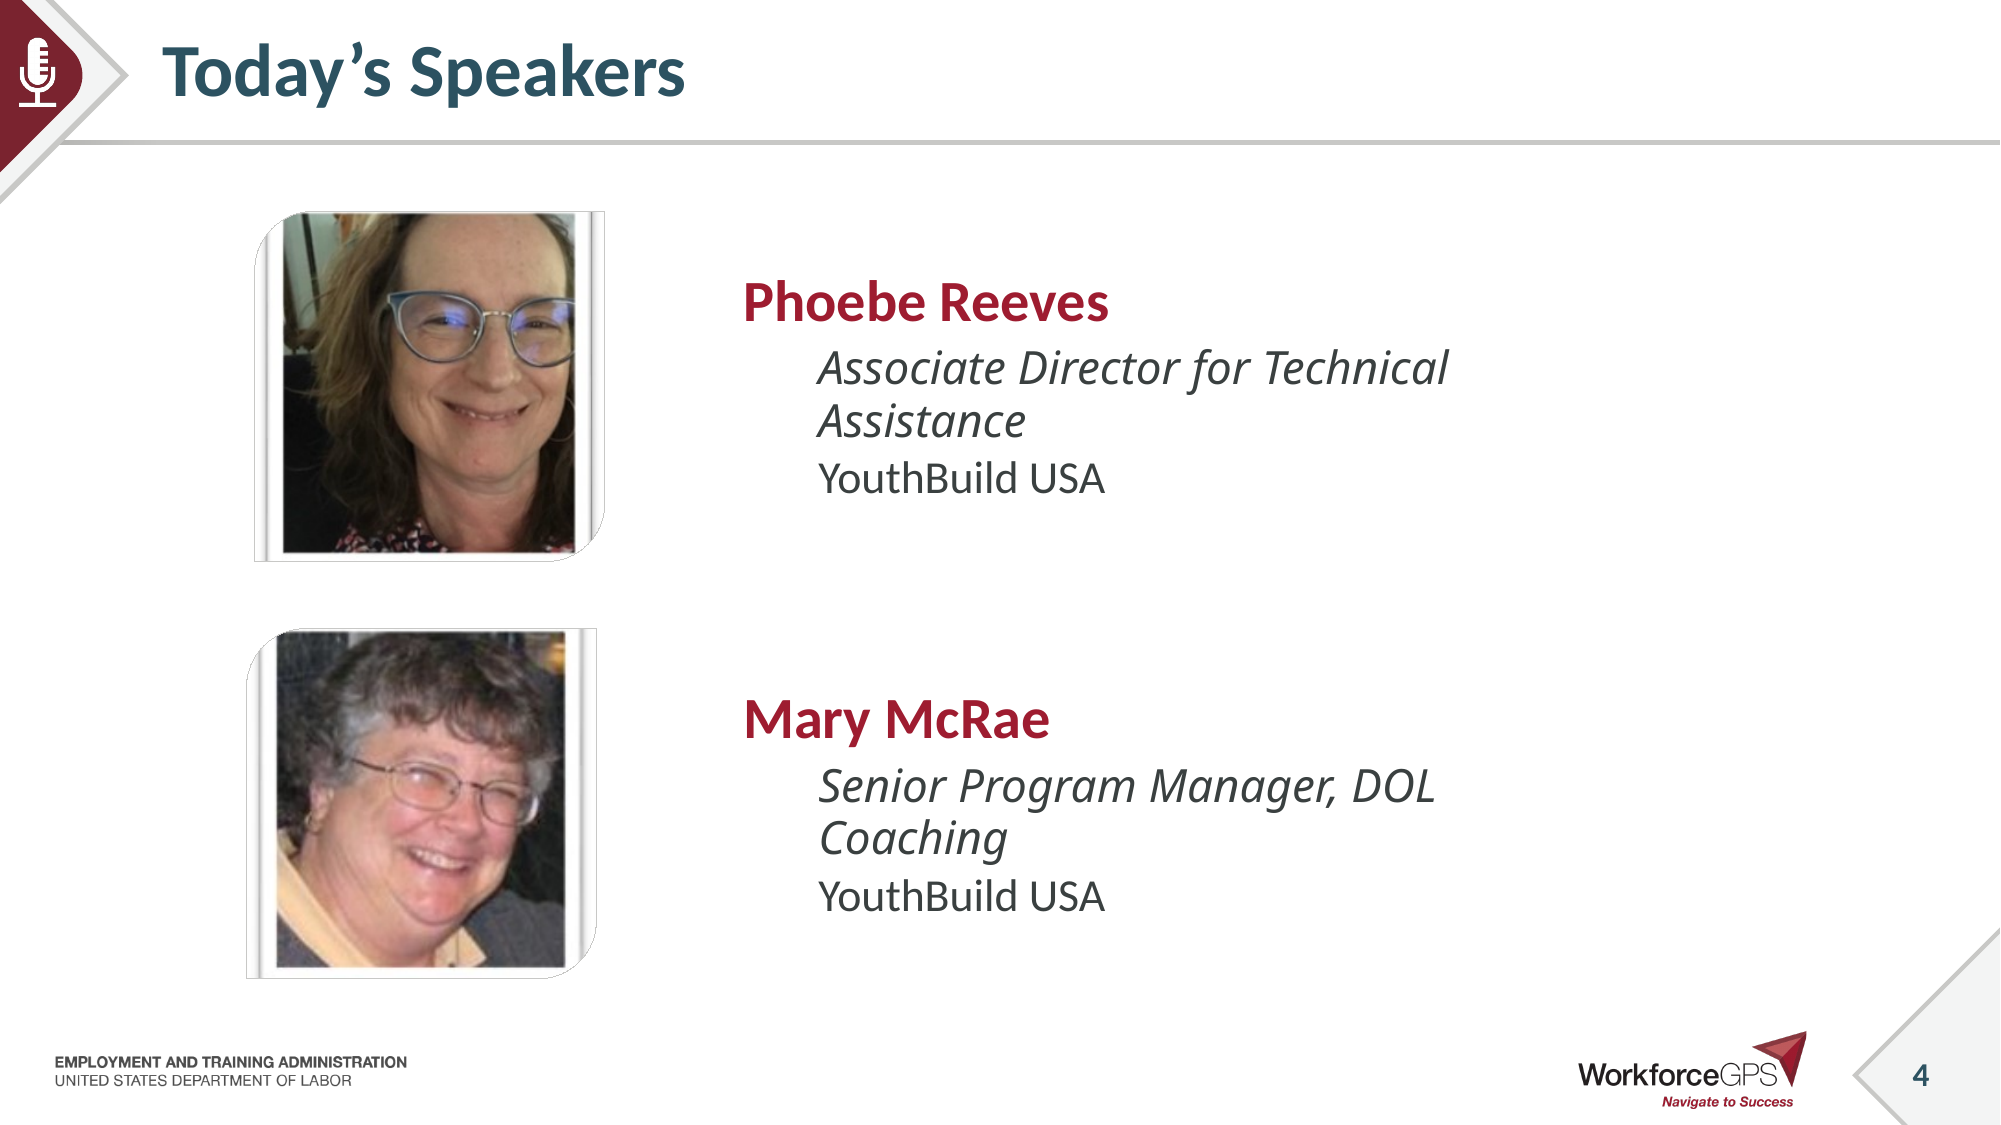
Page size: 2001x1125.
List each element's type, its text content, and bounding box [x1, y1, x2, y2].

picture [246, 628, 597, 979]
list Phoebe Reeves Associate Director for Technical Assistance YouthBuild USA [728, 205, 1655, 567]
picture [254, 211, 606, 562]
slide_number 4 [1867, 1042, 1975, 1103]
picture [0, 34, 75, 110]
title Today’s Speakers [132, 7, 1950, 137]
list Mary McRae Senior Program Manager, DOL Coaching YouthBuild USA [728, 623, 1655, 985]
